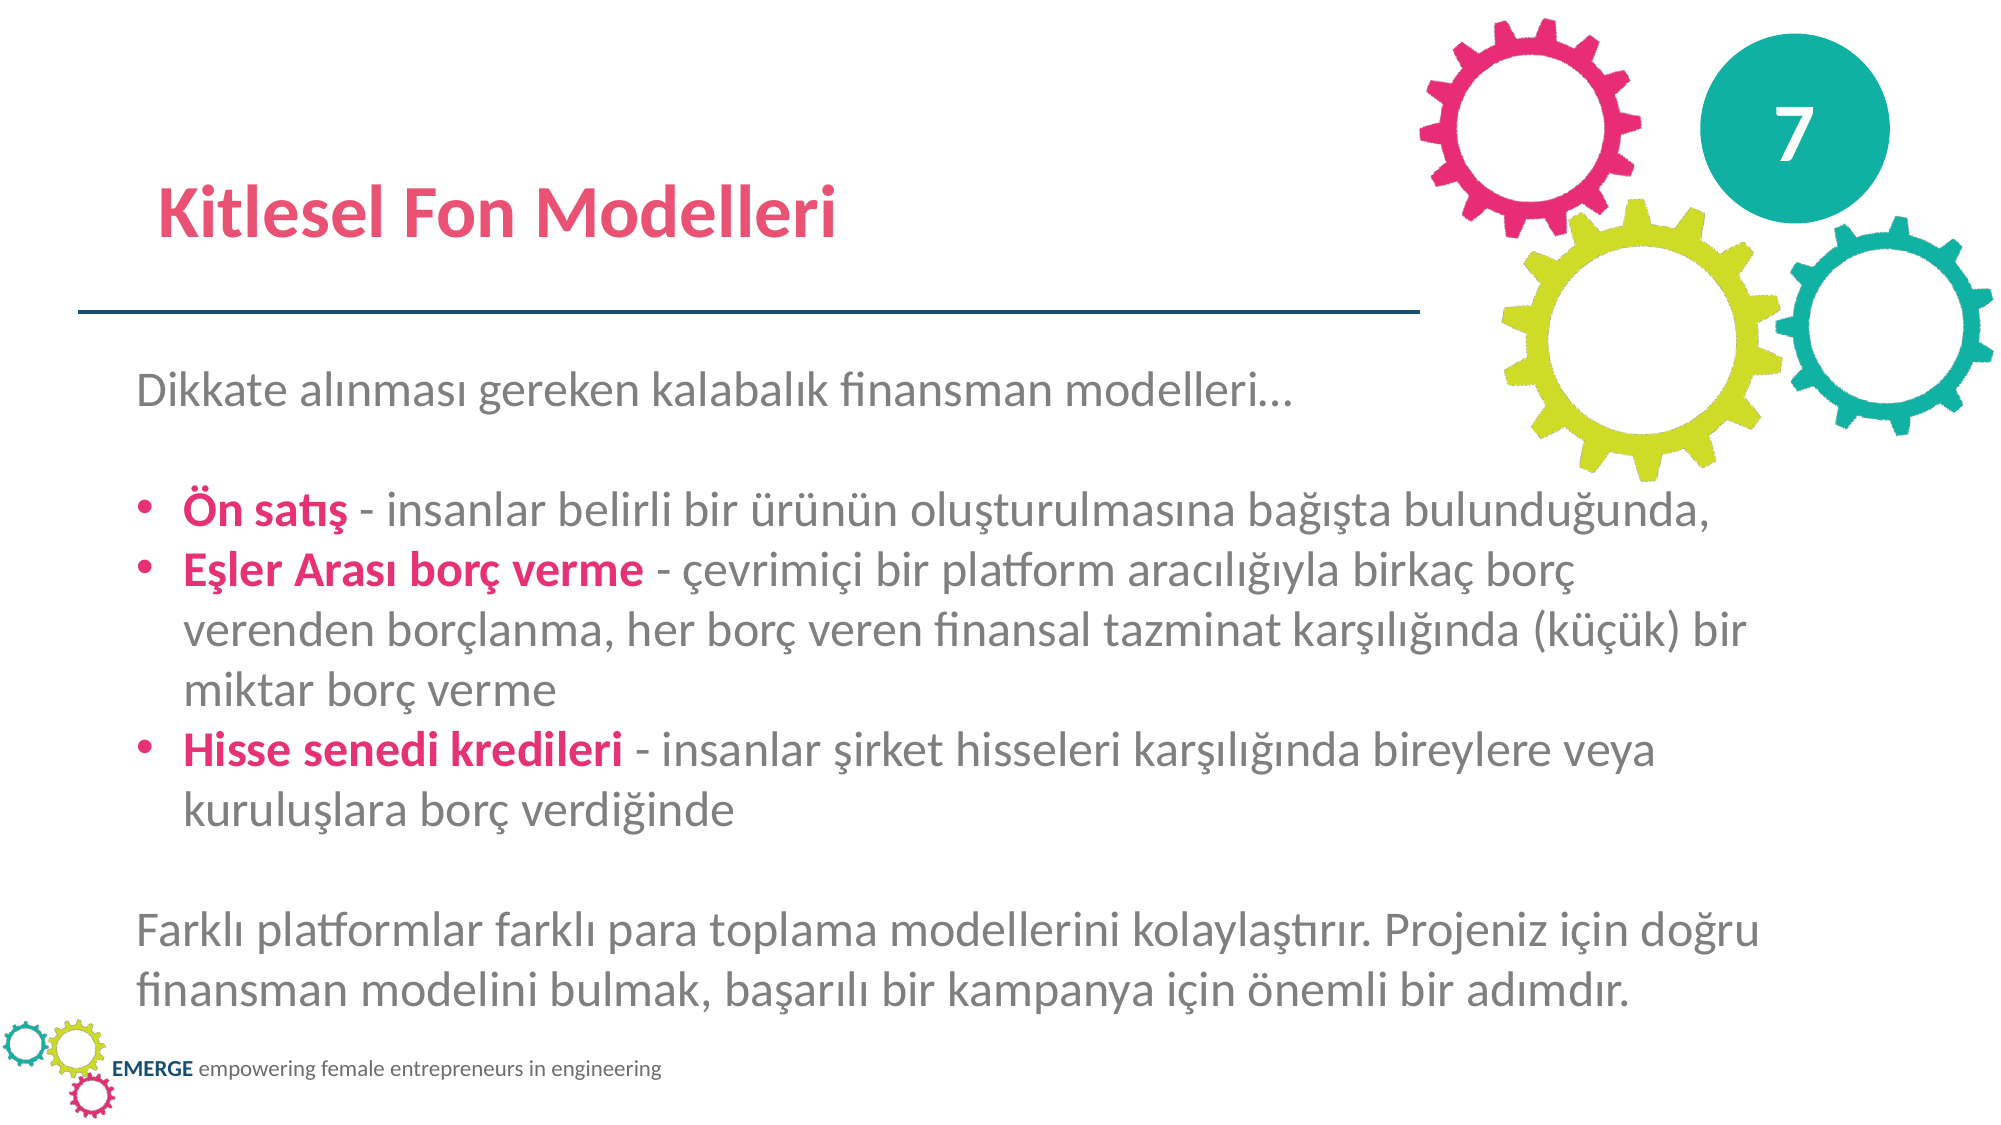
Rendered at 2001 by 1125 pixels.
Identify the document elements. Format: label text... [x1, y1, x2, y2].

picture [0, 992, 134, 1125]
text_box Dikkate alınması gereken kalabalık finansman modelleri… Ön satış - insanlar belirli bir ürünün oluşturulmasına bağışta bulunduğunda, Eşler Arası borç verme - çevrimiçi bir platform aracılığıyla birkaç borç verenden borçlanma, her borç veren finansal tazminat karşılığında (küçük) bir miktar borç verme Hisse senedi kredileri - insanlar şirket hisseleri karşılığında bireylere veya kuruluşlara borç verdiğinde Farklı platformlar farklı para toplama modellerini kolaylaştırır. Projeniz için doğru finansman modelini bulmak, başarılı bir kampanya için önemli bir adımdır. [121, 349, 1781, 1025]
picture [1324, 0, 2001, 539]
text_box 7 [1701, 34, 1889, 223]
list Kitlesel Fon Modelleri [143, 165, 1359, 280]
